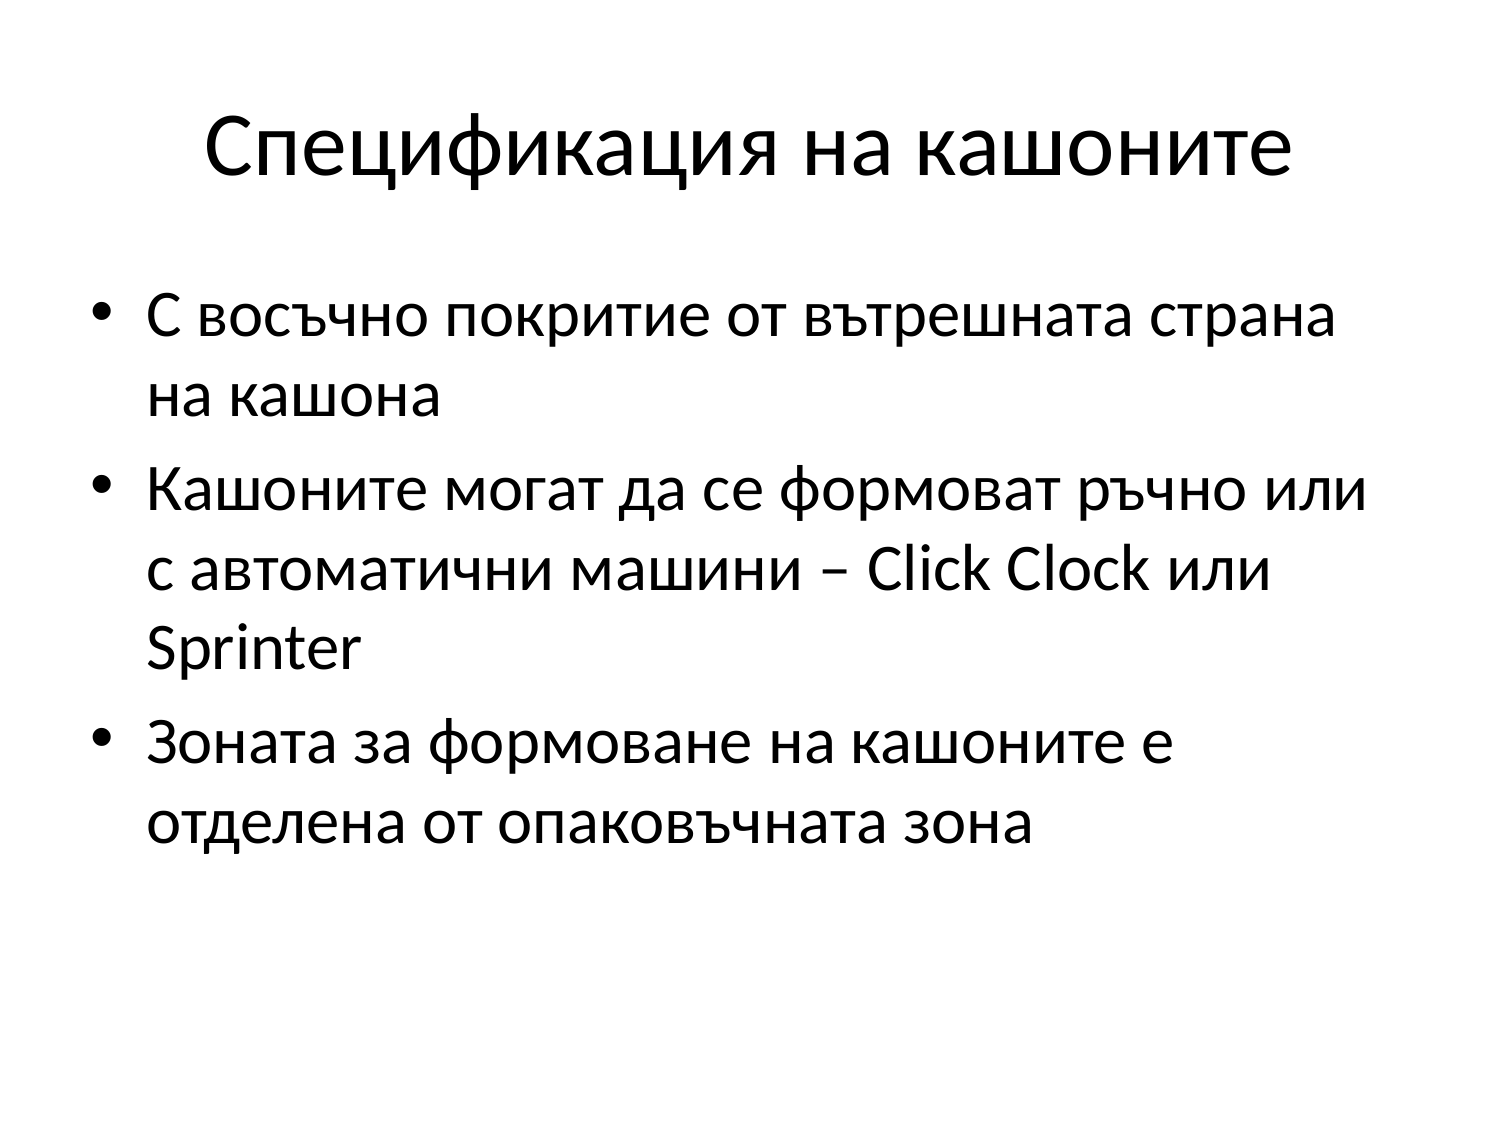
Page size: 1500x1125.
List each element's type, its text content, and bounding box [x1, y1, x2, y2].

title Спецификация на кашоните [75, 45, 1425, 233]
list С восъчно покритие от вътрешната страна на кашона Кашоните могат да се формоват ръчно или с автоматични машини – Click Clock или Sprinter Зоната за формоване на кашоните е отделена от опаковъчната зона [75, 262, 1425, 1005]
